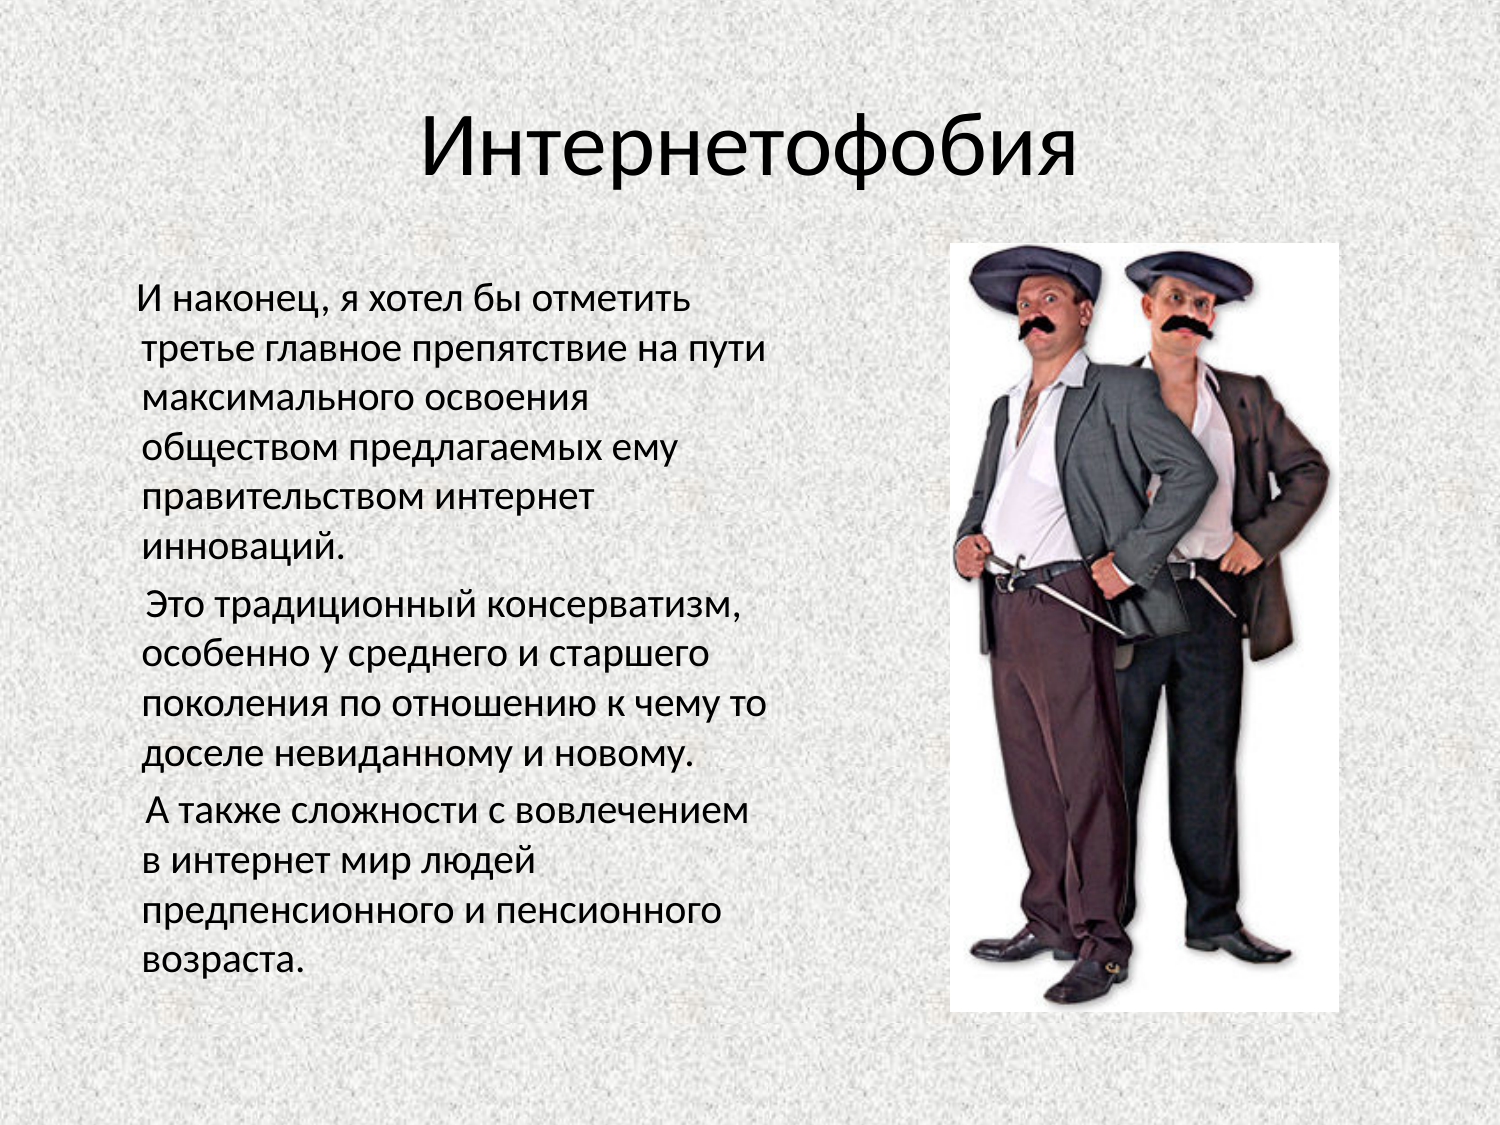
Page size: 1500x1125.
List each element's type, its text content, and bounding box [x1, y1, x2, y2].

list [950, 243, 1340, 1012]
picture [0, 0, 1500, 1125]
title Интернетофобия [75, 45, 1425, 233]
list И наконец, я хотел бы отметить третье главное препятствие на пути максимального освоения обществом предлагаемых ему правительством интернет инноваций. Это традиционный консерватизм, особенно у среднего и старшего поколения по отношению к чему то доселе невиданному и новому. А также сложности с вовлечением в интернет мир людей предпенсионного и пенсионного возраста. [75, 262, 786, 1005]
